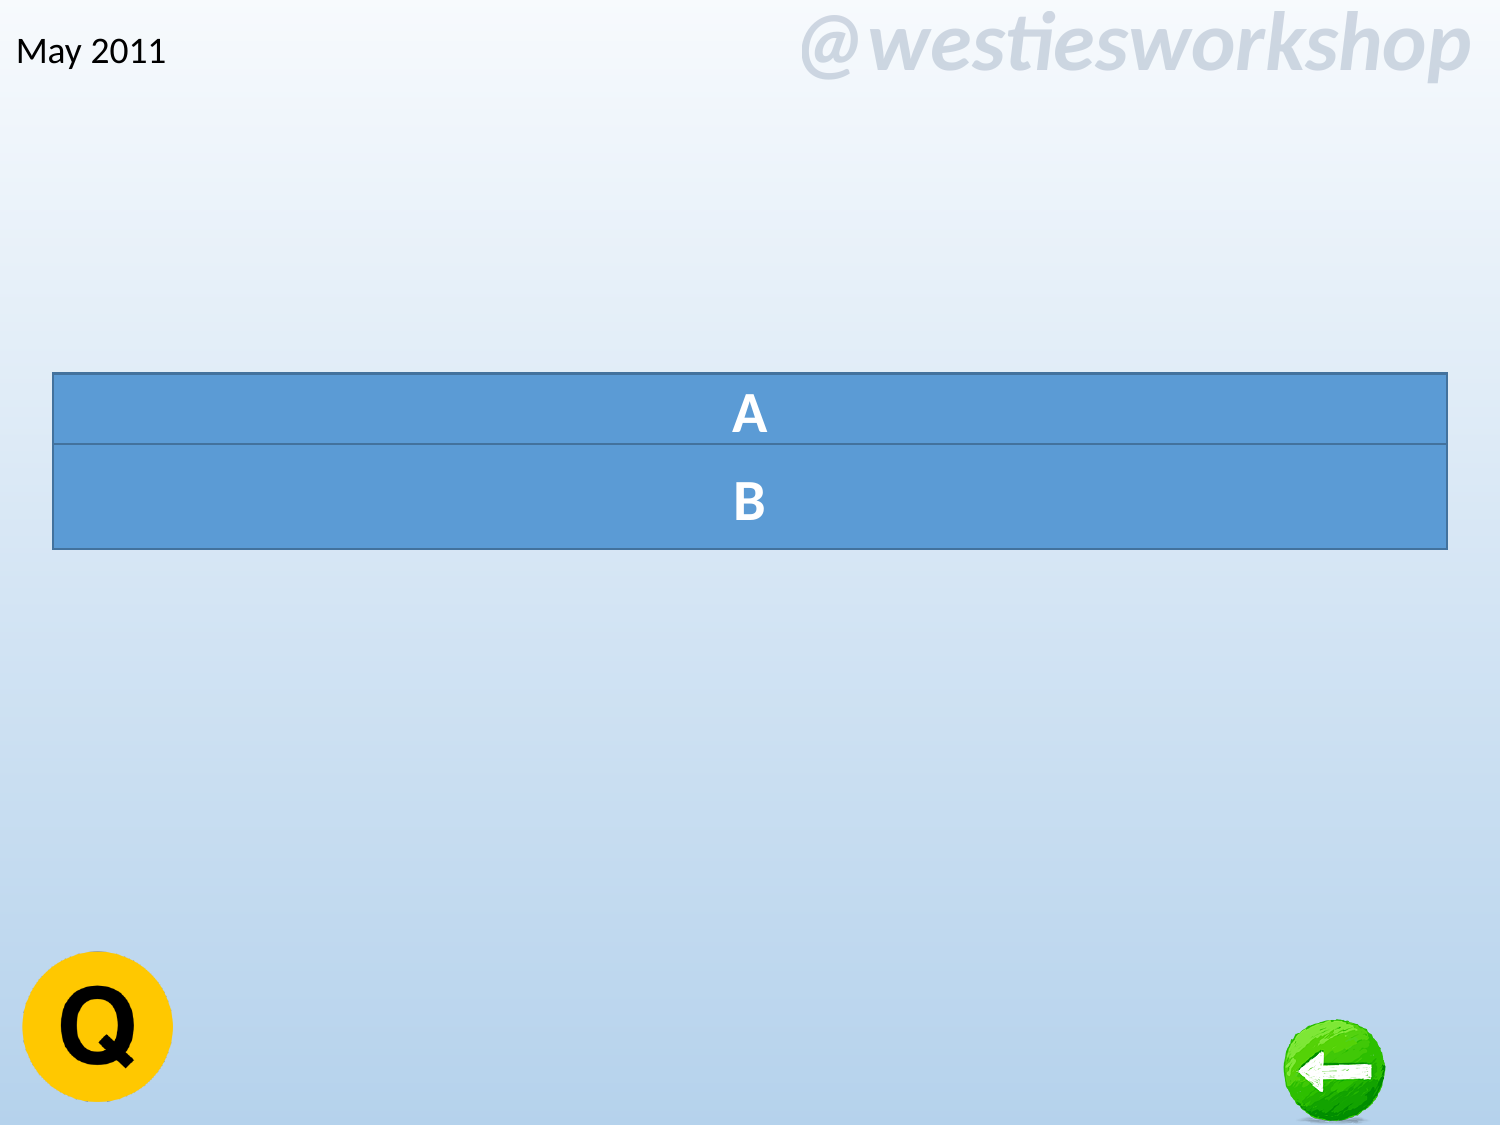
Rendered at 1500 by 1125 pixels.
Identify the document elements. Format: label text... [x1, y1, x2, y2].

picture [0, 928, 197, 1125]
picture [1281, 1019, 1387, 1125]
text_box May 2011 [1, 19, 182, 79]
picture [53, 373, 1447, 550]
